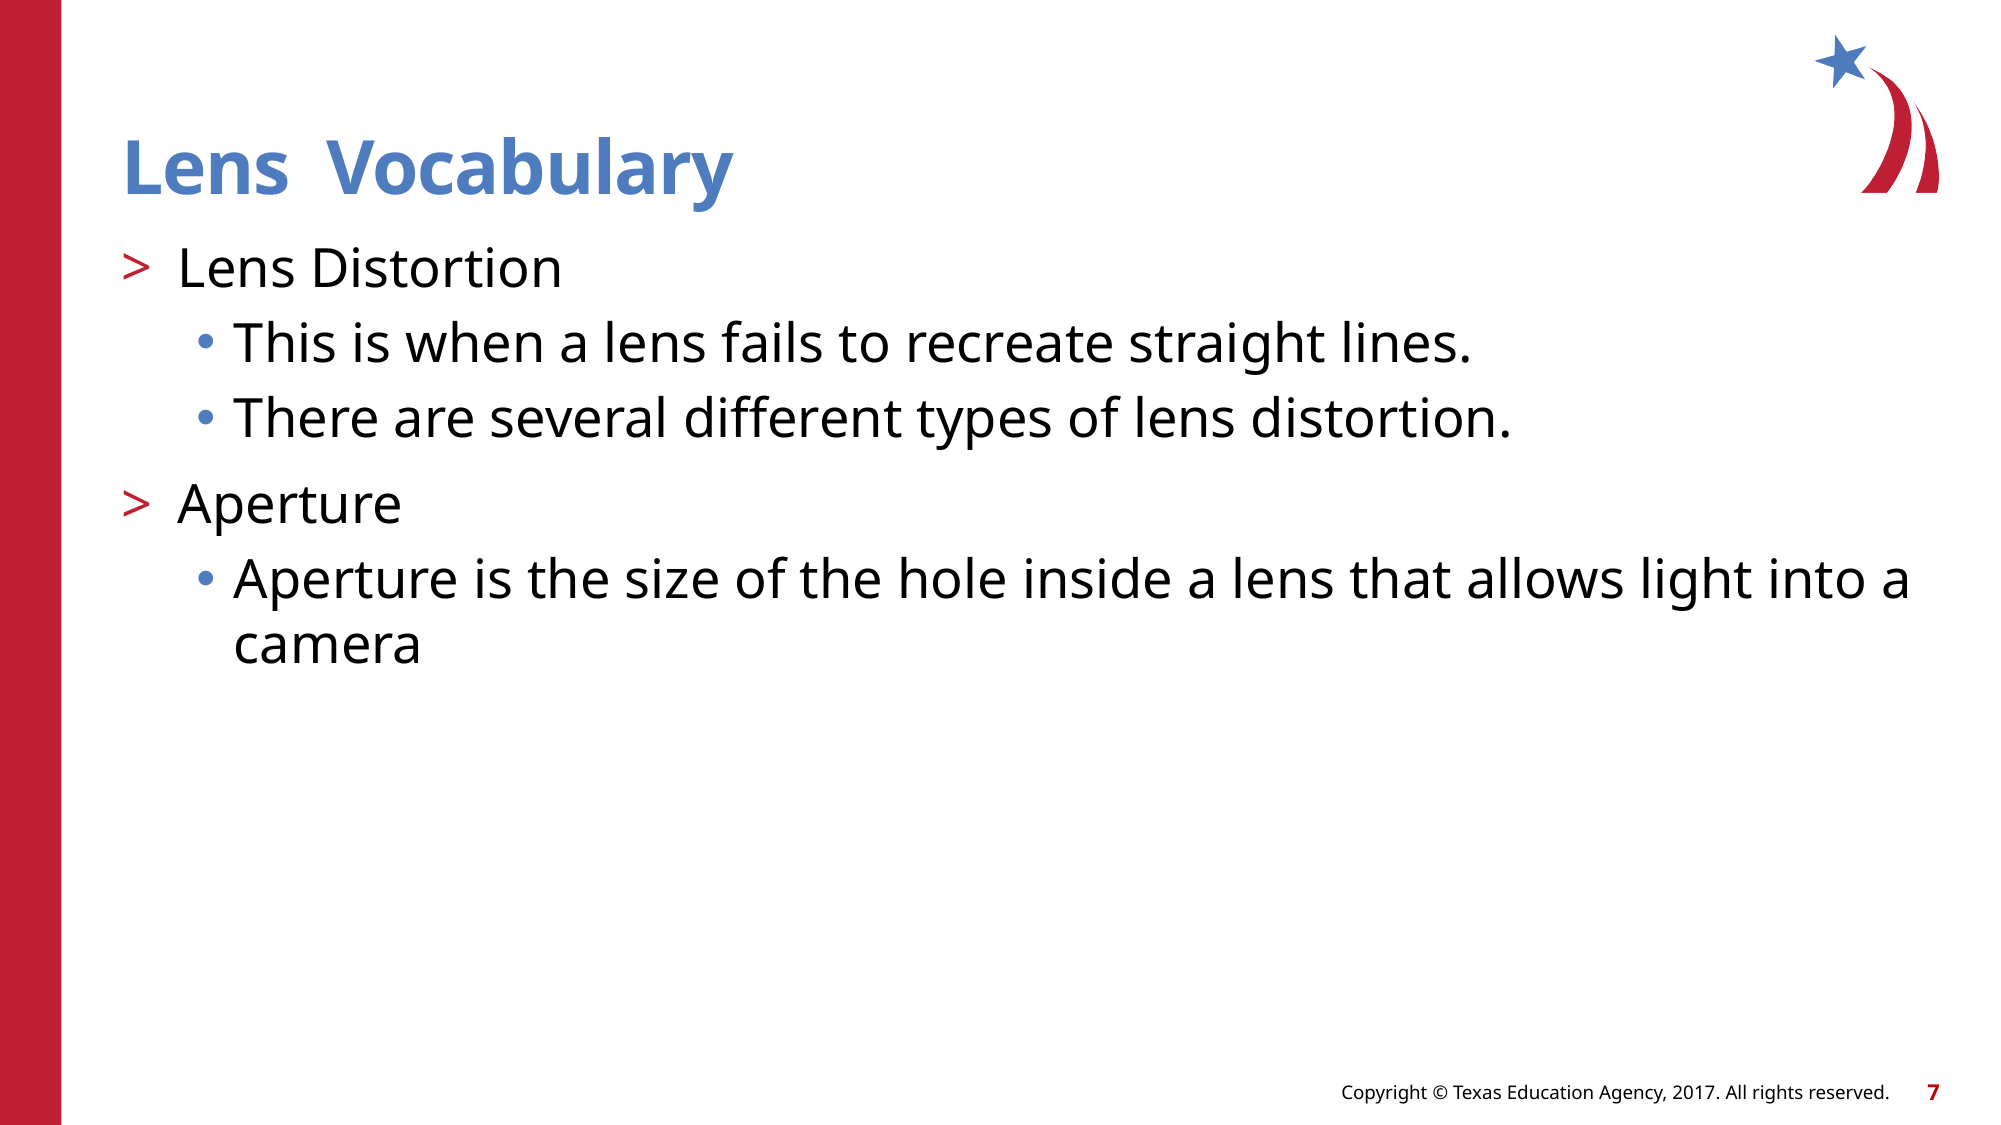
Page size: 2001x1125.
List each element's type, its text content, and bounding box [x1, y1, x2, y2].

list Lens Distortion This is when a lens fails to recreate straight lines. There are several different types of lens distortion. Aperture Aperture is the size of the hole inside a lens that allows light into a camera [121, 233, 1936, 1010]
picture [1814, 34, 1939, 193]
title Lens Vocabulary [121, 66, 1772, 211]
